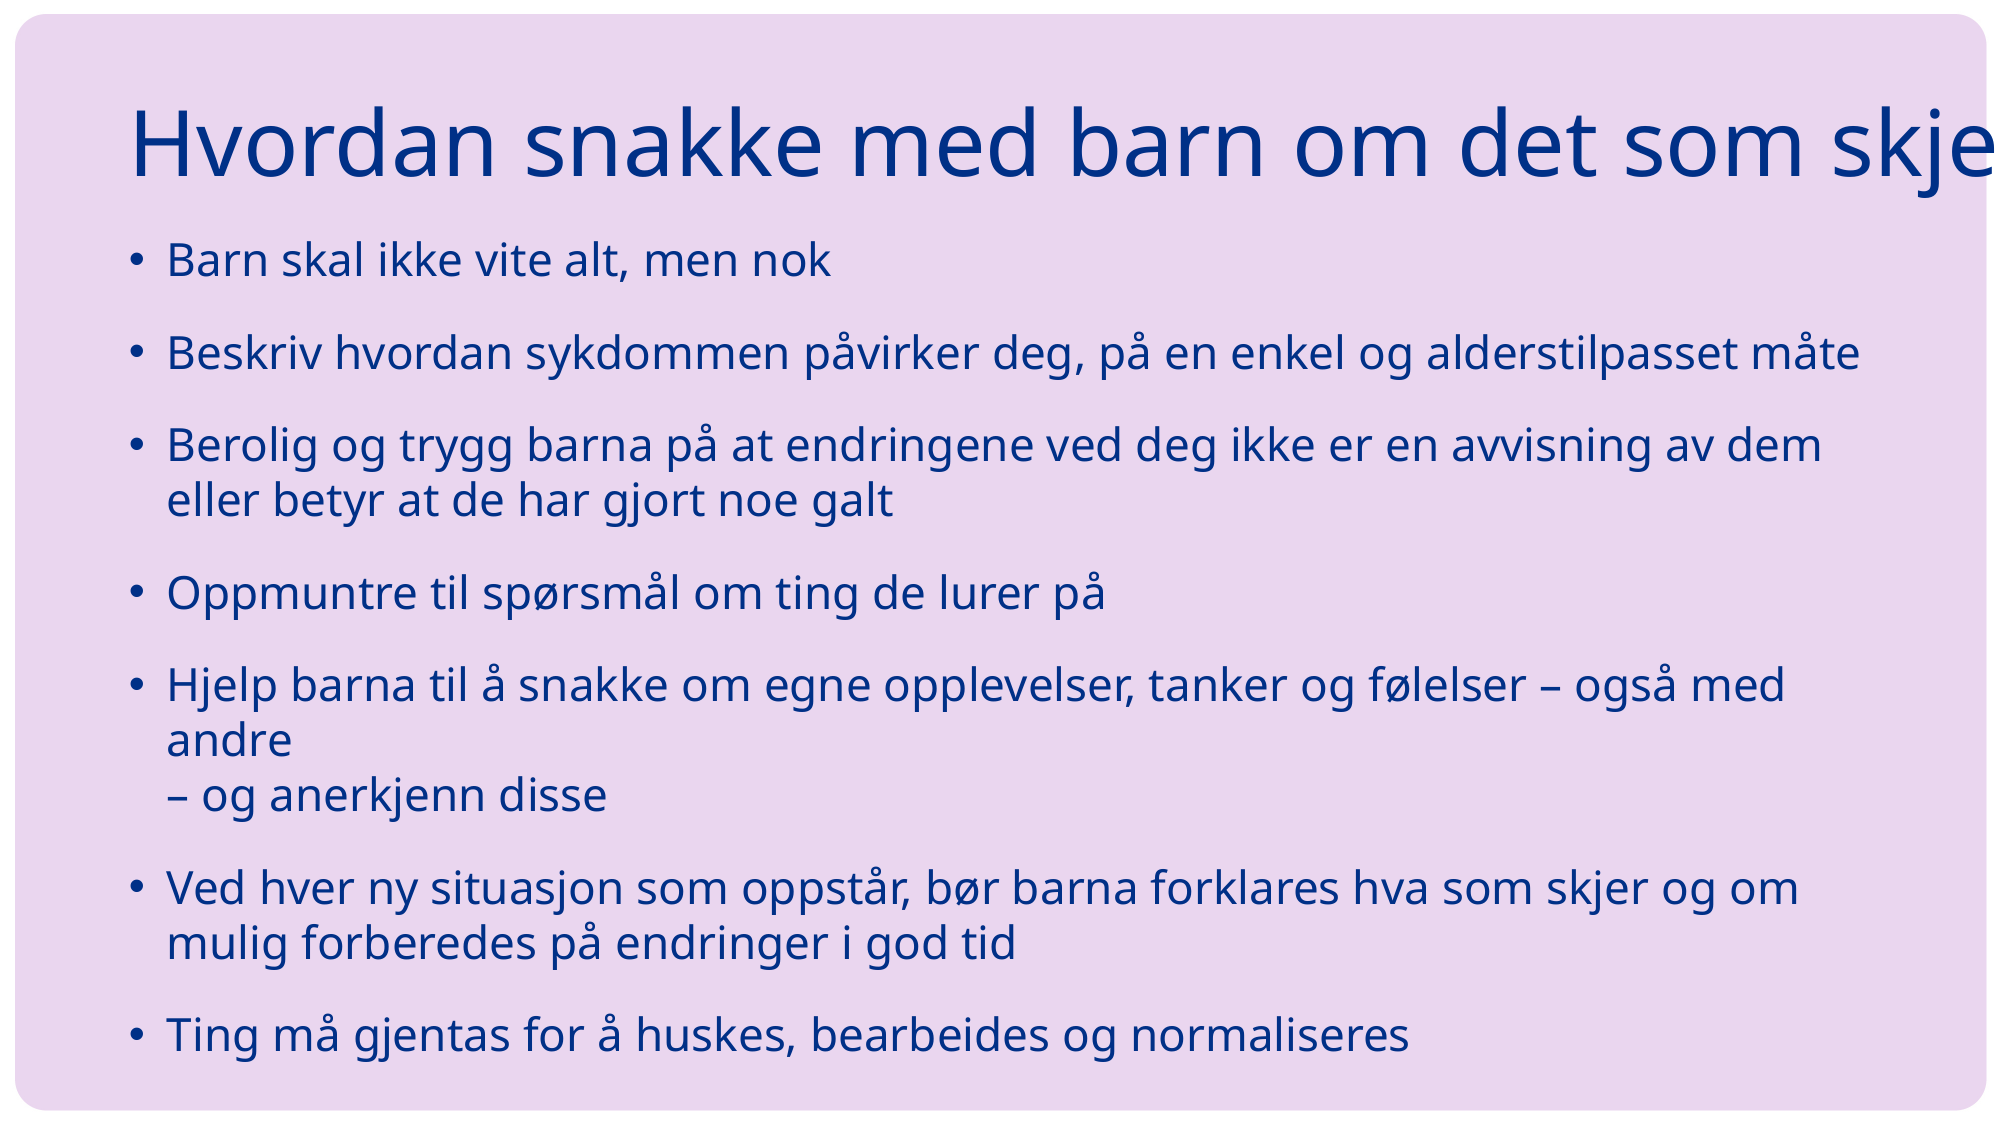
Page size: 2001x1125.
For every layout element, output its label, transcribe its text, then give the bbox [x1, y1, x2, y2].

title Hvordan snakke med barn om det som skjer? [114, 90, 2000, 288]
picture [0, 0, 2001, 1125]
list Barn skal ikke vite alt, men nok Beskriv hvordan sykdommen påvirker deg, på en enkel og alderstilpasset måte Berolig og trygg barna på at endringene ved deg ikke er en avvisning av dem eller betyr at de har gjort noe galt Oppmuntre til spørsmål om ting de lurer på Hjelp barna til å snakke om egne opplevelser, tanker og følelser – også med andre – og anerkjenn disse Ved hver ny situasjon som oppstår, bør barna forklares hva som skjer og om mulig forberedes på endringer i god tid Ting må gjentas for å huskes, bearbeides og normaliseres [114, 235, 1923, 1069]
